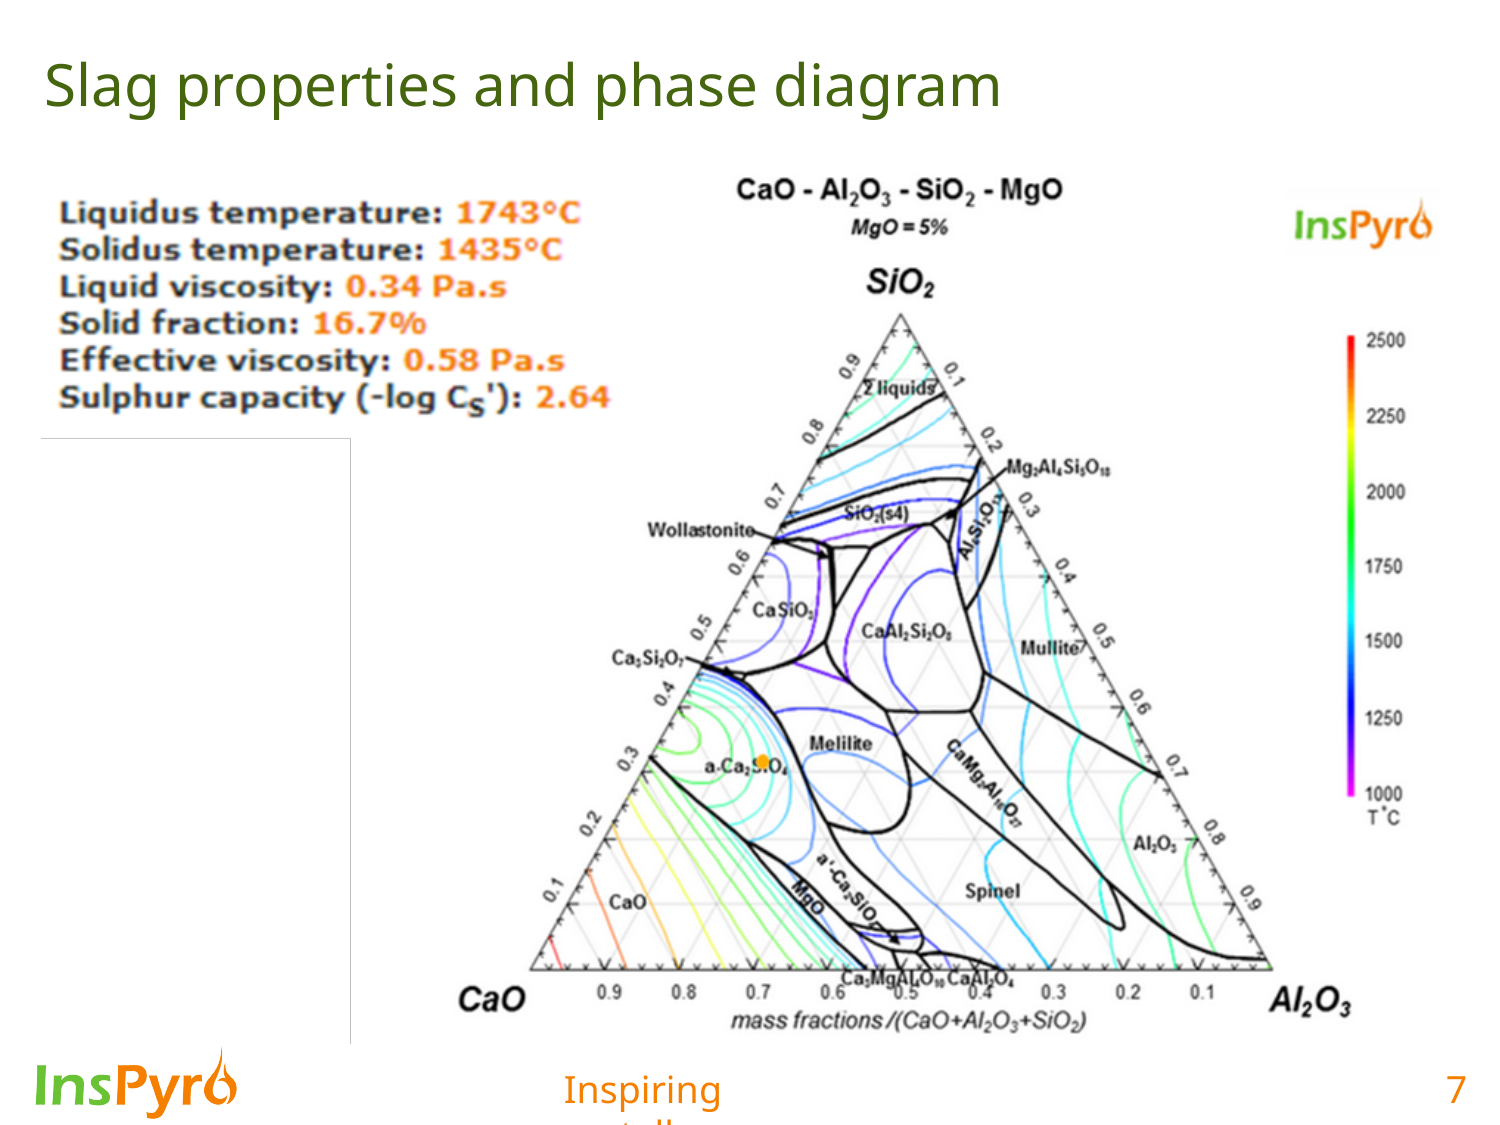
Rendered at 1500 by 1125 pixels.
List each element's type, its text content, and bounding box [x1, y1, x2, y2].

slide_number 7 [1352, 1058, 1483, 1125]
picture [29, 160, 1483, 1125]
title Slag properties and phase diagram [29, 6, 1380, 161]
